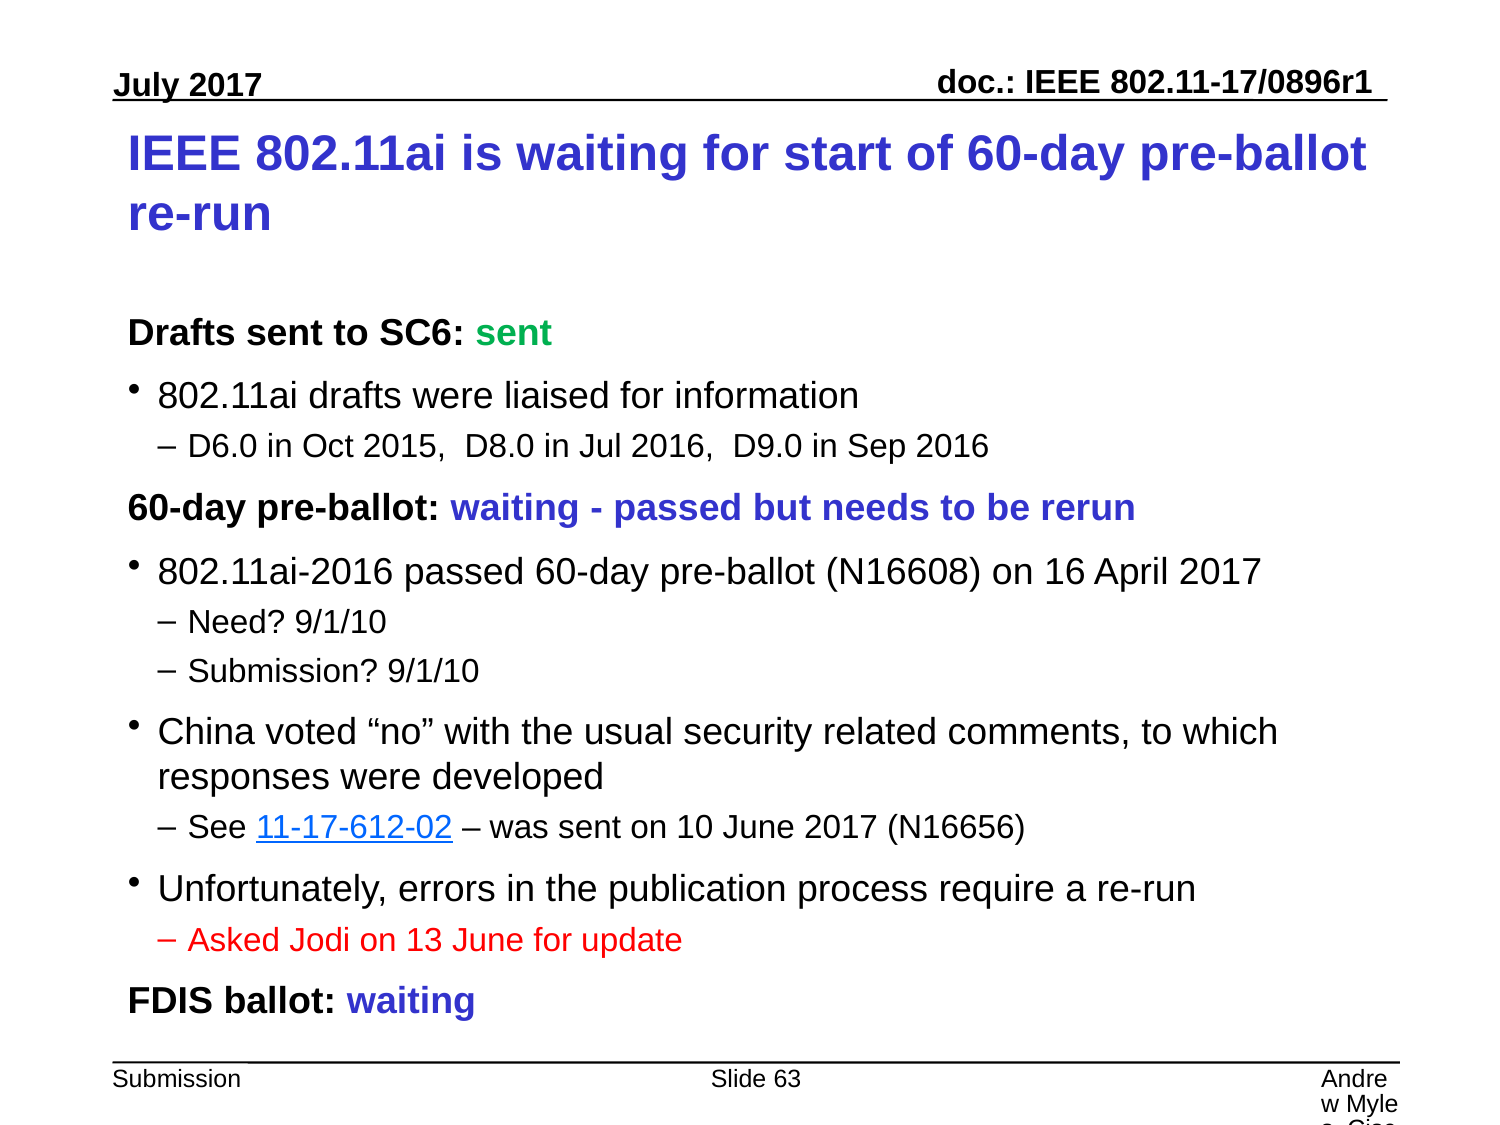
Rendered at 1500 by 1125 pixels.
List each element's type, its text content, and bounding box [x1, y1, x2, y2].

footer Andrew Myles, Cisco [1320, 1061, 1402, 1093]
list Drafts sent to SC6: sent 802.11ai drafts were liaised for information D6.0 in Oct 2015, D8.0 in Jul 2016, D9.0 in Sep 2016 60-day pre-ballot: waiting - passed but needs to be rerun 802.11ai-2016 passed 60-day pre-ballot (N16608) on 16 April 2017 Need? 9/1/10 Submission? 9/1/10 China voted “no” with the usual security related comments, to which responses were developed See 11-17-612-02 – was sent on 10 June 2017 (N16656) Unfortunately, errors in the publication process require a re-run Asked Jodi on 13 June for update FDIS ballot: waiting [112, 299, 1388, 975]
slide_number Slide 63 [709, 1061, 803, 1093]
title IEEE 802.11ai is waiting for start of 60-day pre-ballot re-run [112, 112, 1388, 288]
